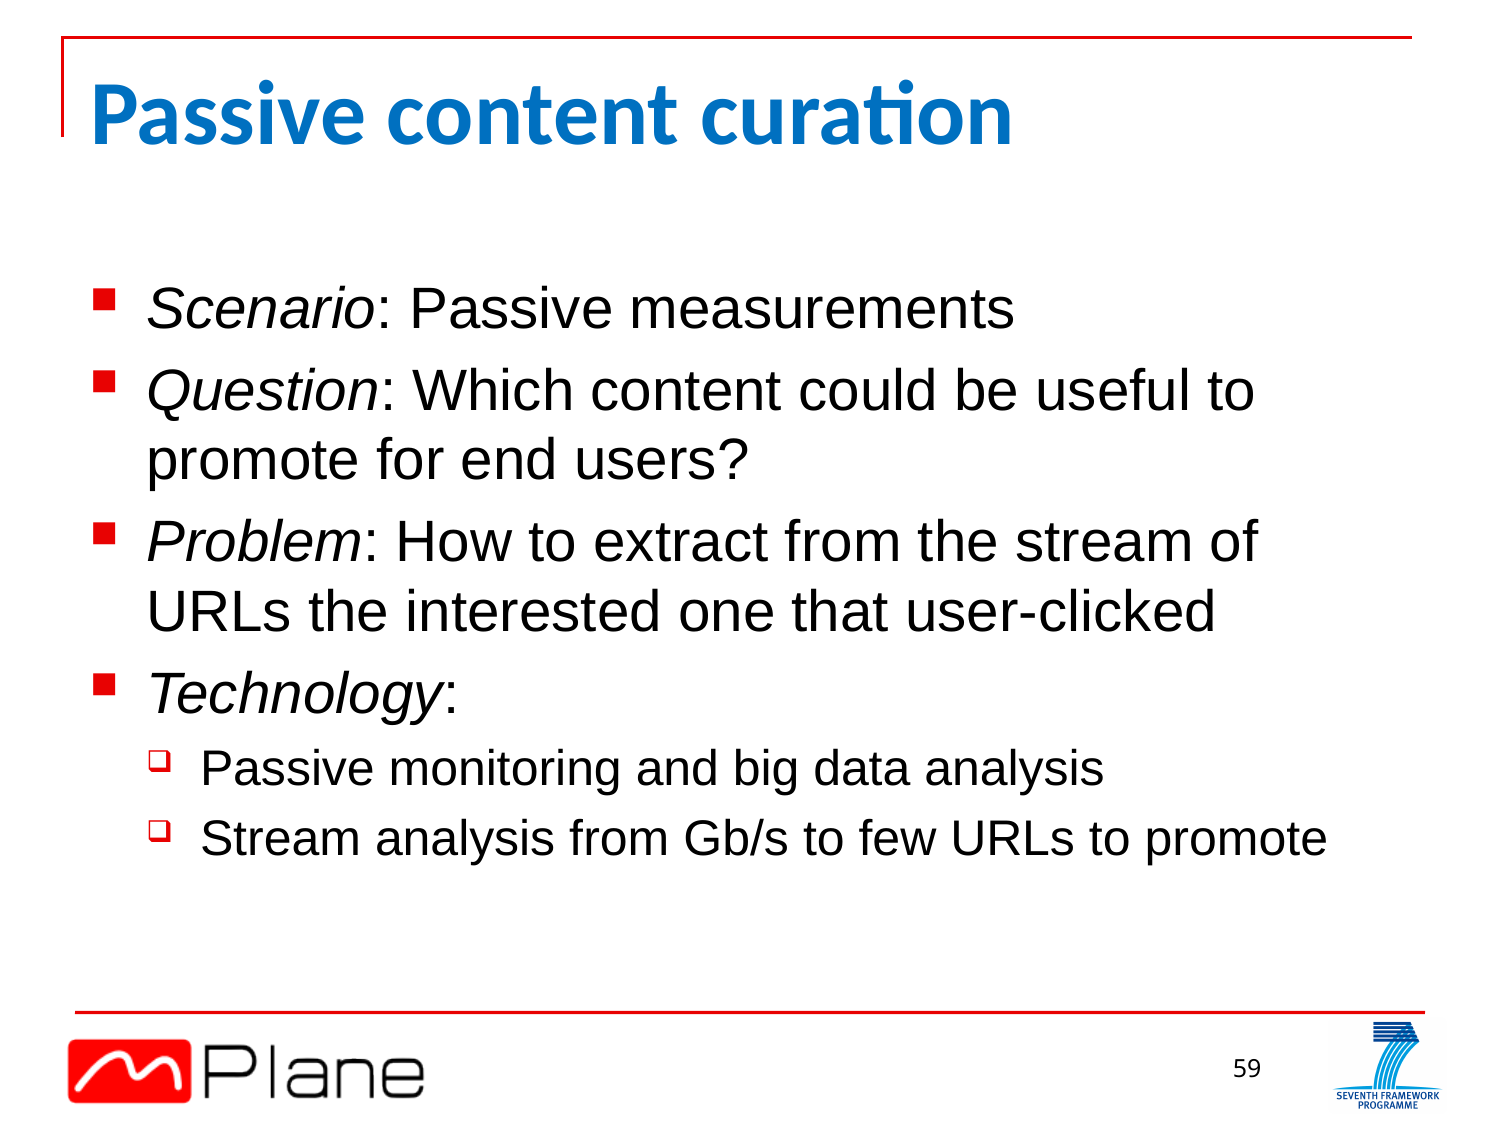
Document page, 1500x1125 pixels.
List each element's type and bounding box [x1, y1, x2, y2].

picture [60, 1034, 432, 1109]
list [74, 262, 1426, 1006]
title [74, 45, 1426, 233]
picture [1328, 1017, 1447, 1114]
